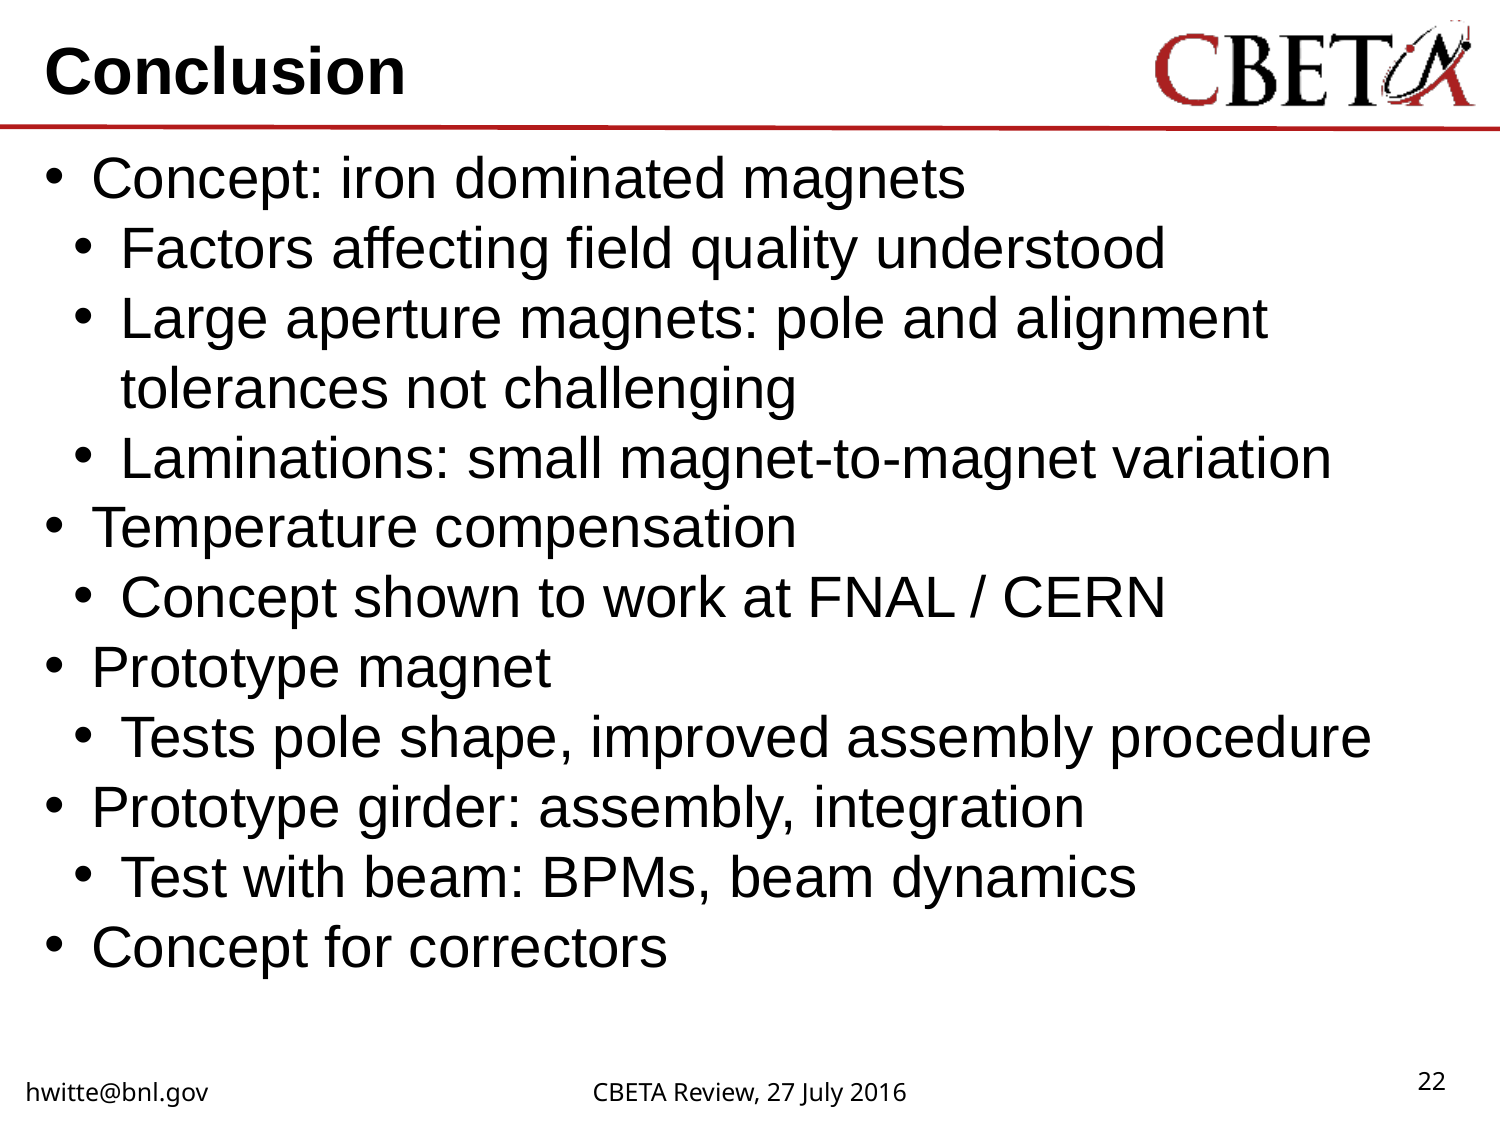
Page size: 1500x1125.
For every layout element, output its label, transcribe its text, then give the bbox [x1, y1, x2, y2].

title Conclusion [29, 20, 1138, 118]
list Concept: iron dominated magnets Factors affecting field quality understood Large aperture magnets: pole and alignment tolerances not challenging Laminations: small magnet-to-magnet variation Temperature compensation Concept shown to work at FNAL / CERN Prototype magnet Tests pole shape, improved assembly procedure Prototype girder: assembly, integration Test with beam: BPMs, beam dynamics Concept for correctors [29, 132, 1447, 1083]
picture [1154, 20, 1479, 111]
